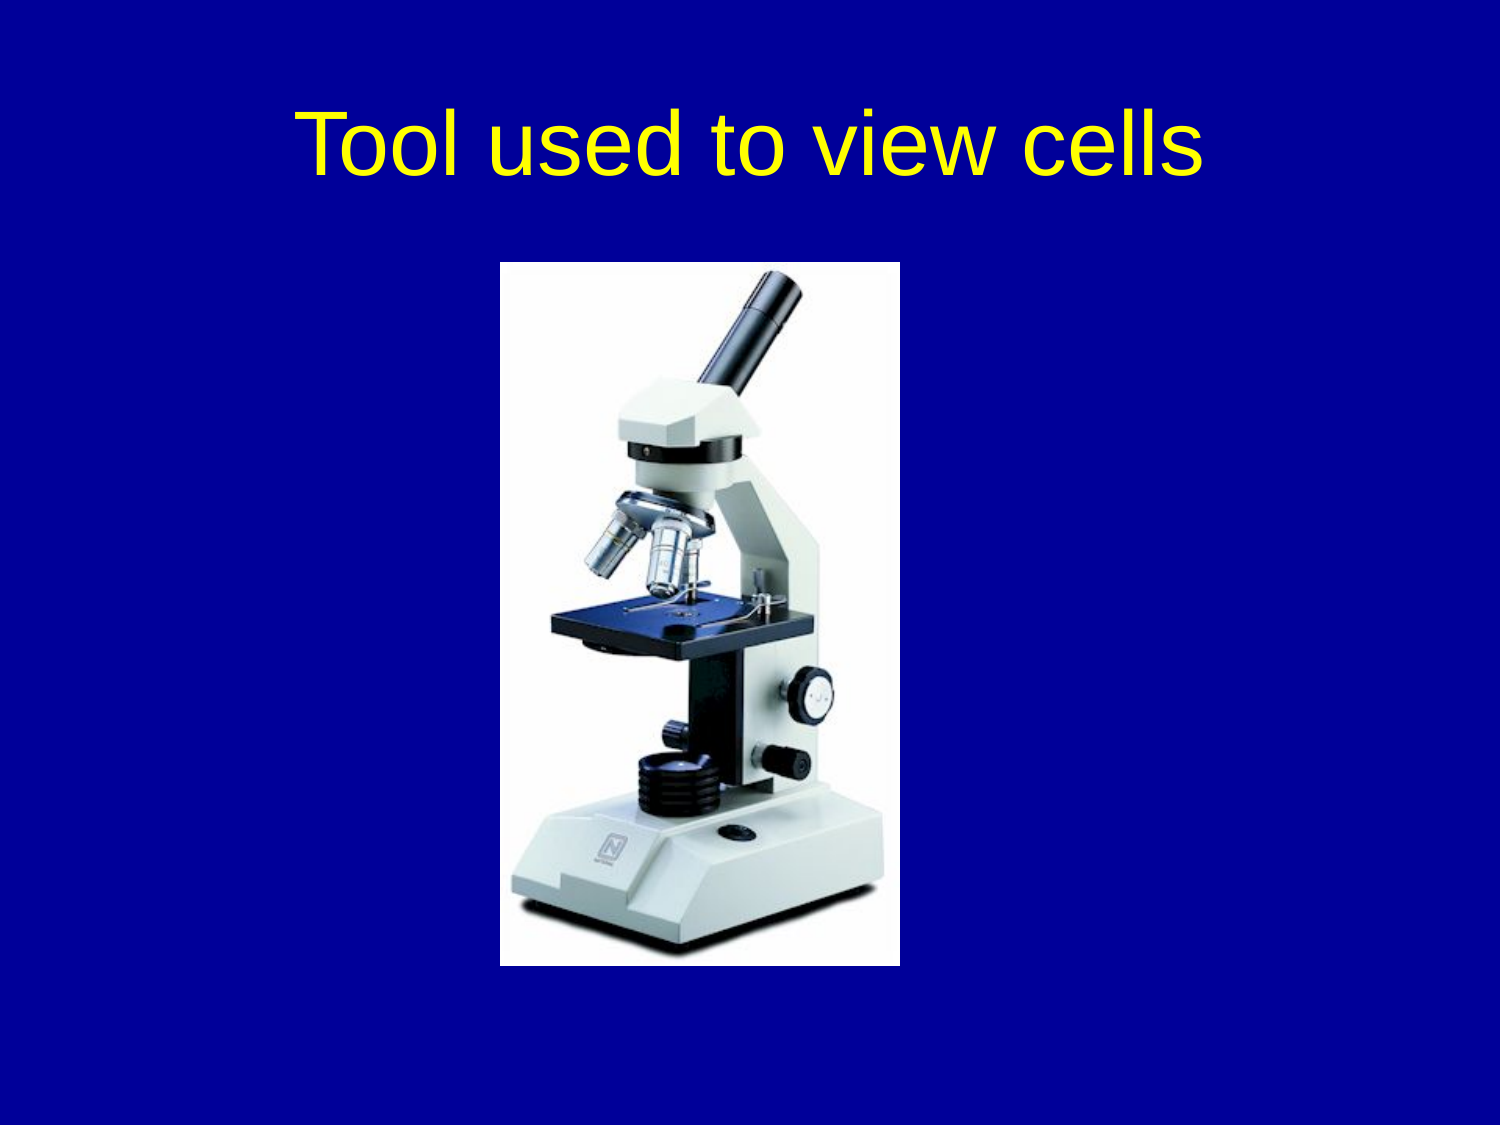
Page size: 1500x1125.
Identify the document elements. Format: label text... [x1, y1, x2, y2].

picture [499, 262, 901, 966]
title Tool used to view cells [74, 44, 1426, 233]
